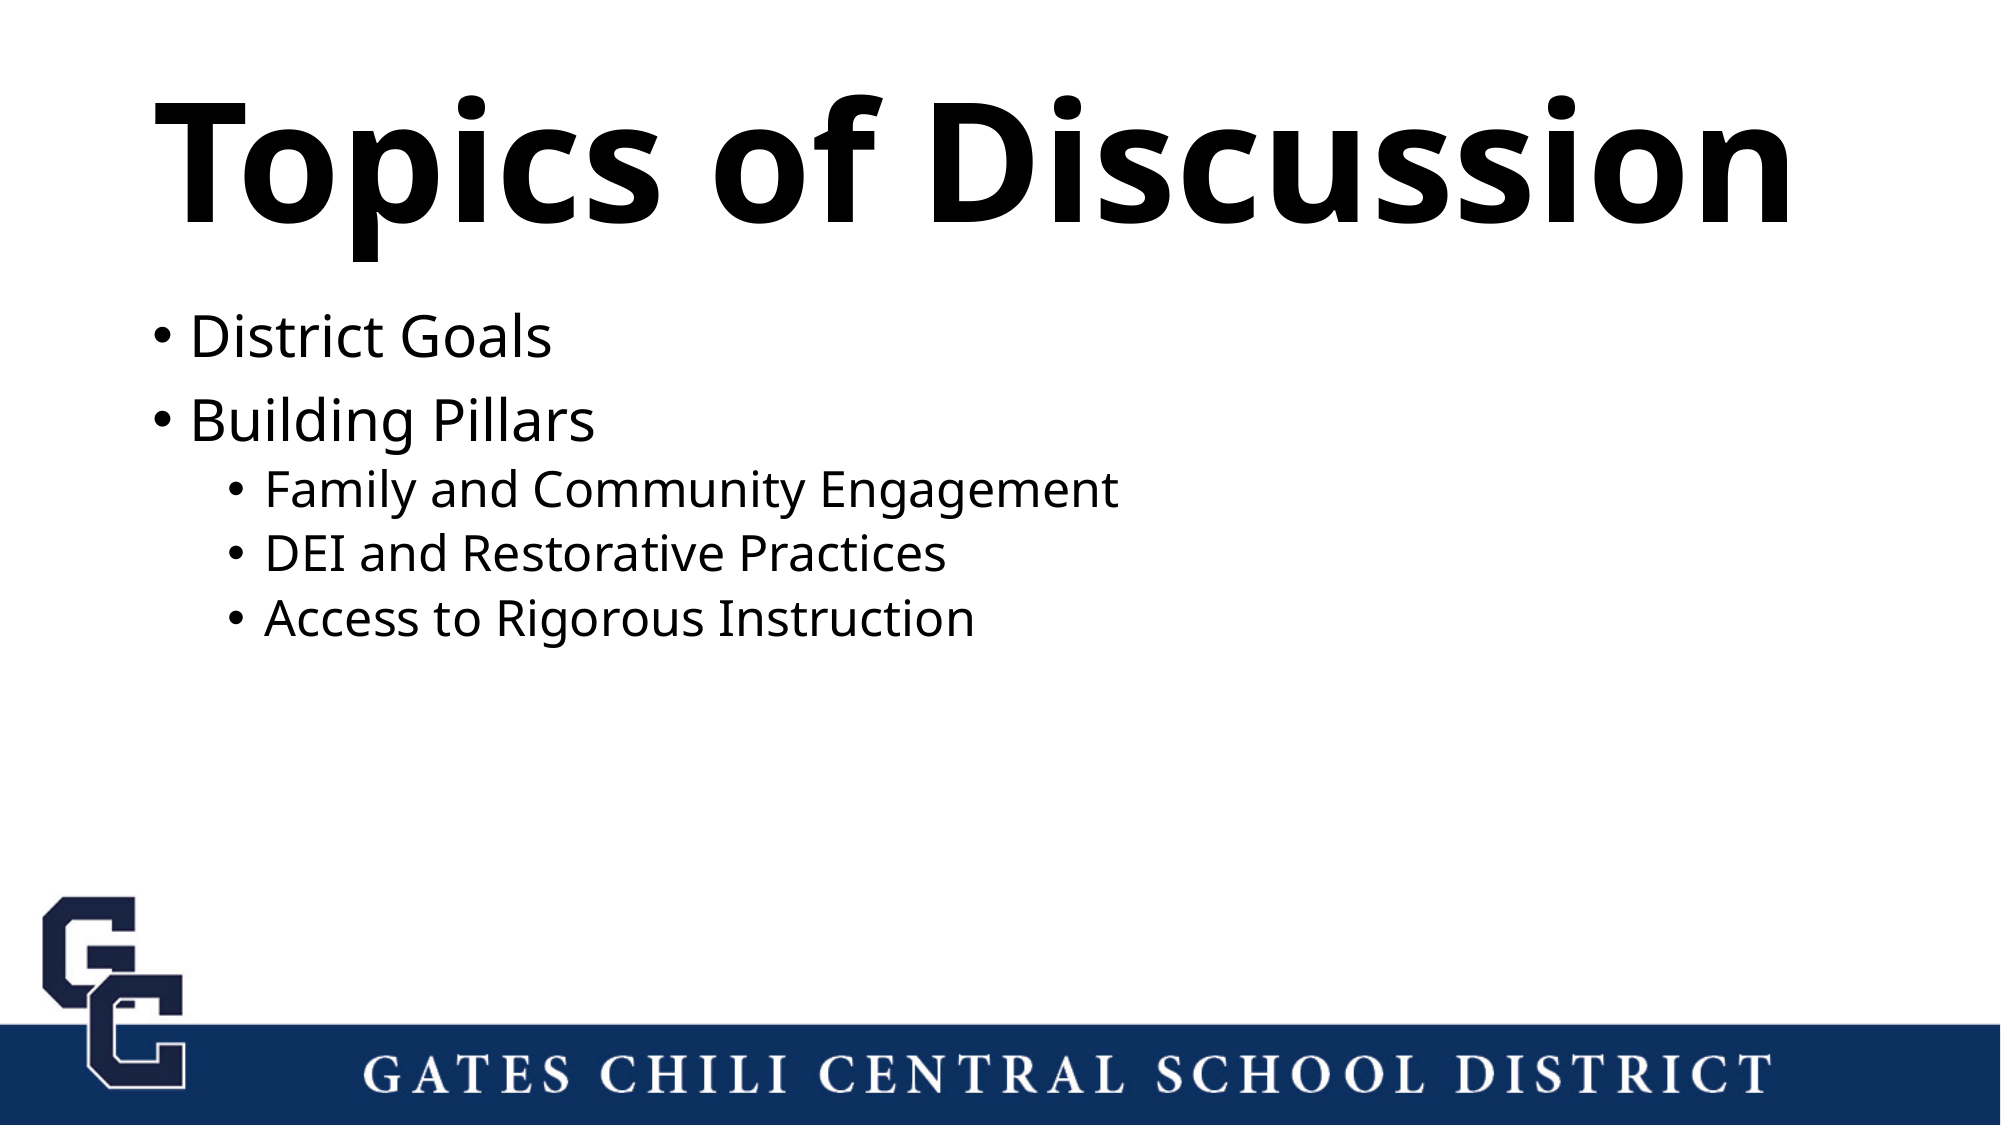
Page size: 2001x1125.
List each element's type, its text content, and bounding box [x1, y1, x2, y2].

list District Goals Building Pillars Family and Community Engagement DEI and Restorative Practices Access to Rigorous Instruction [137, 299, 1863, 1014]
title Topics of Discussion [137, 59, 1863, 278]
picture [0, 0, 2001, 1125]
